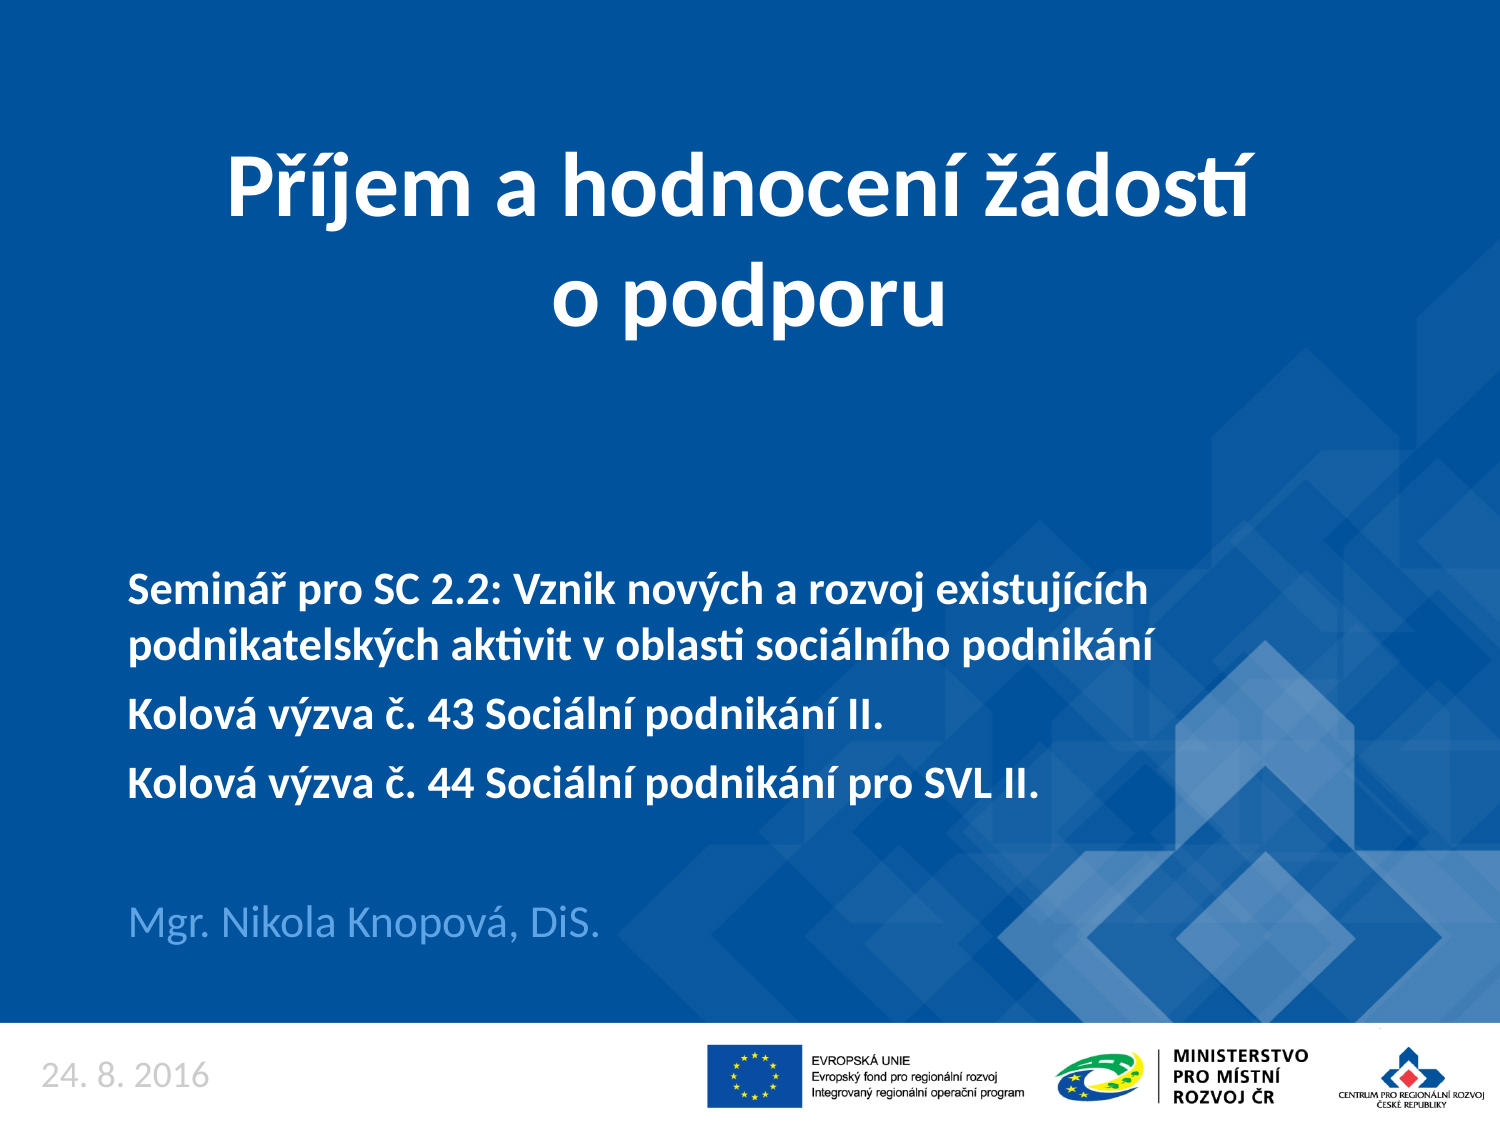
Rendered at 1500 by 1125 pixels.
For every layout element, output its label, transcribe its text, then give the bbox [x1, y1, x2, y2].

subtitle Mgr. Nikola Knopová, DiS. [112, 883, 1163, 978]
title Příjem a hodnocení žádostí o podporu [112, 117, 1388, 445]
list 24. 8. 2016 [25, 1042, 355, 1104]
picture [0, 0, 1500, 1125]
text_box Seminář pro SC 2.2: Vznik nových a rozvoj existujících podnikatelských aktivit v oblasti sociálního podnikání Kolová výzva č. 43 Sociální podnikání II. Kolová výzva č. 44 Sociální podnikání pro SVL II. [112, 495, 1465, 816]
